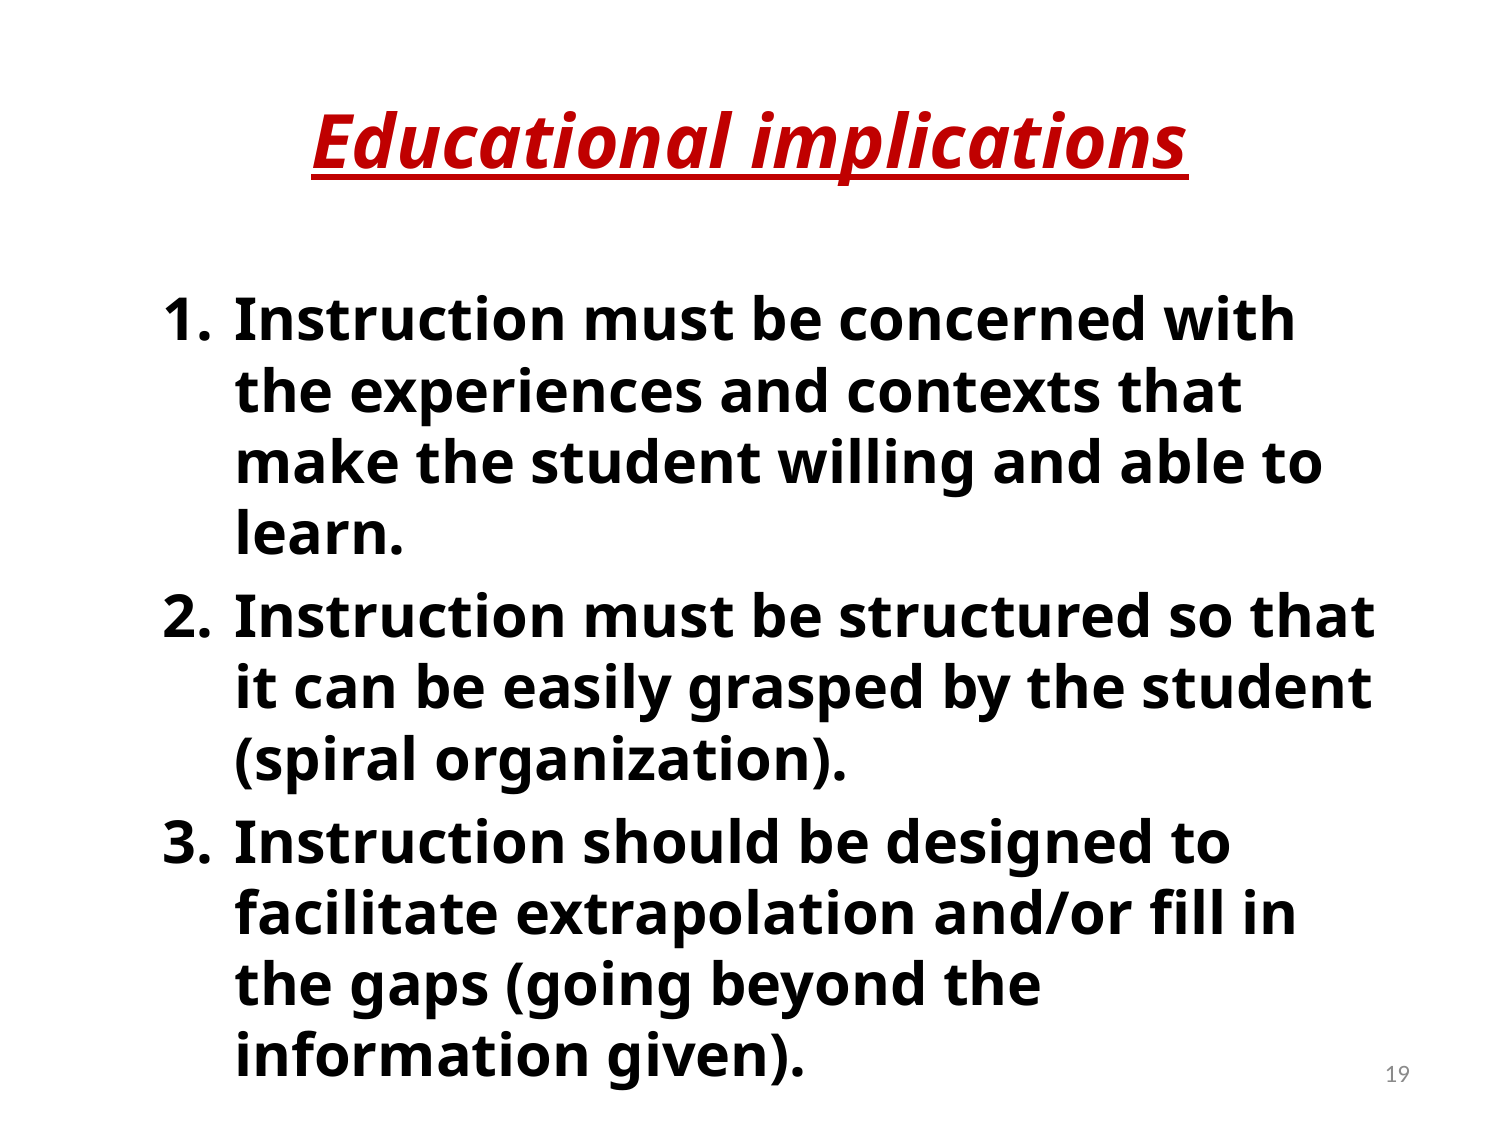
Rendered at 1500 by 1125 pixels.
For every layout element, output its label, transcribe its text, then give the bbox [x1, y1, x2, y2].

title Educational implications [75, 45, 1425, 200]
list Instruction must be concerned with the experiences and contexts that make the student willing and able to learn. Instruction must be structured so that it can be easily grasped by the student (spiral organization). Instruction should be designed to facilitate extrapolation and/or fill in the gaps (going beyond the information given). [75, 200, 1425, 1100]
